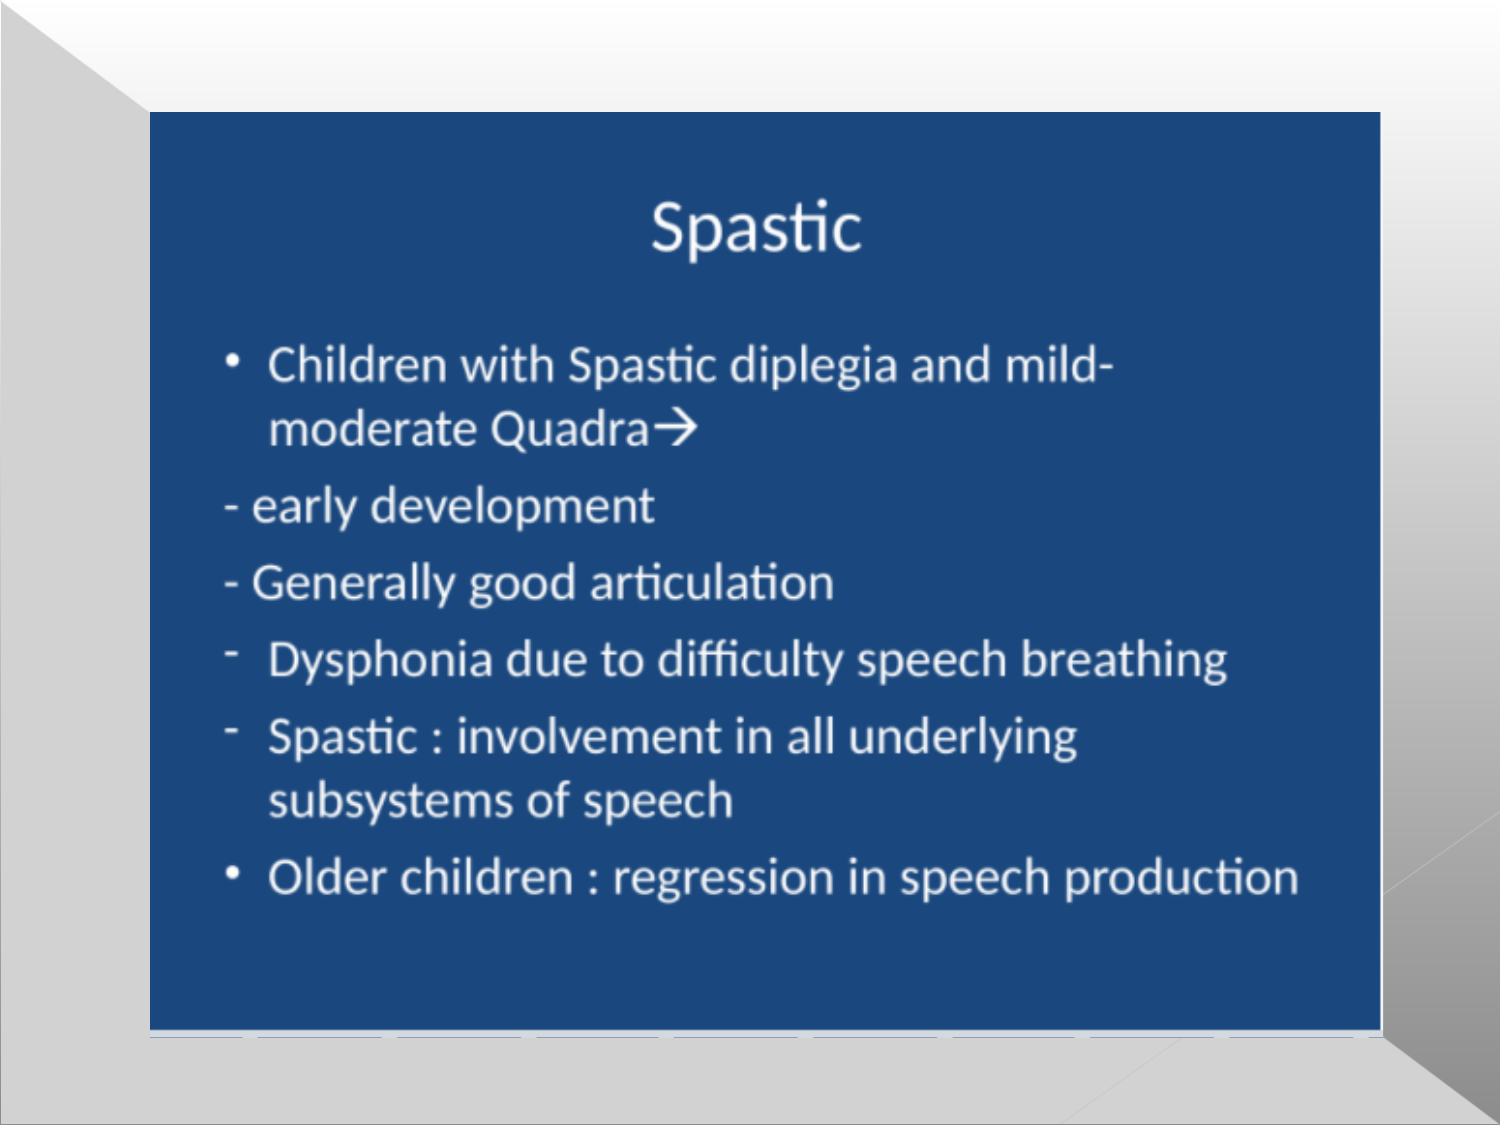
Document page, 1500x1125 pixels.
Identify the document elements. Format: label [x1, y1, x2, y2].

picture [149, 112, 1384, 1038]
